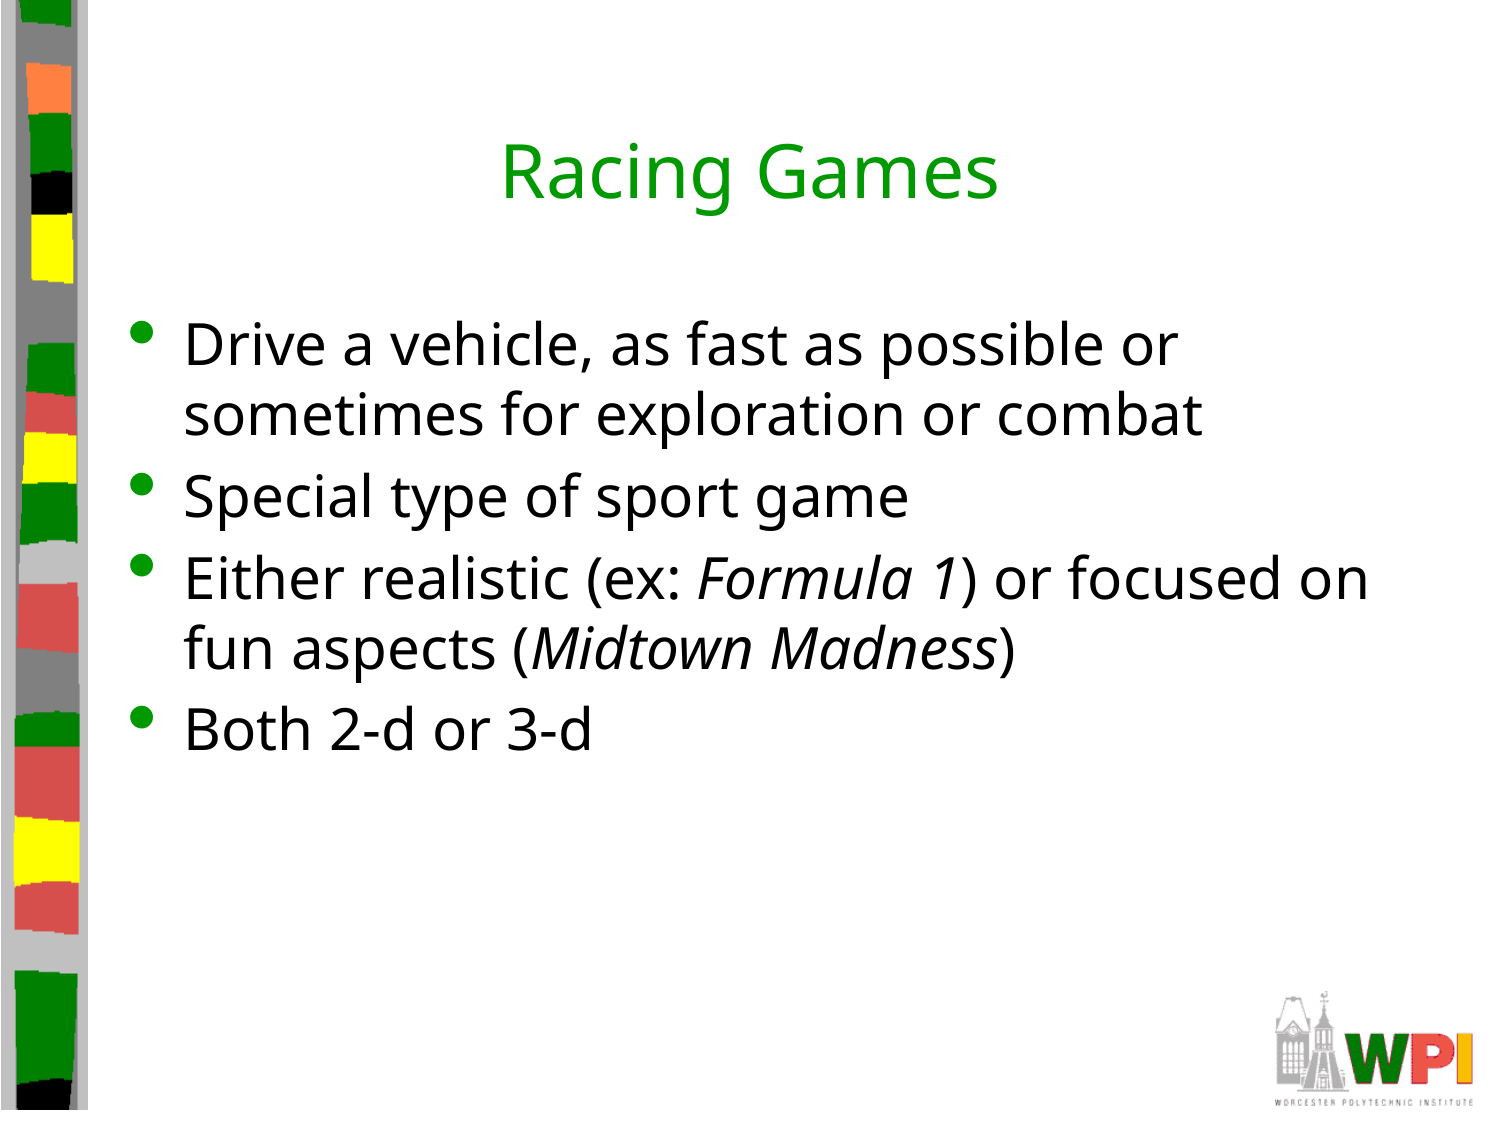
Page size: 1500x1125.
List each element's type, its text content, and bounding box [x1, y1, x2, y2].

picture [0, 0, 88, 1110]
picture [1275, 991, 1475, 1107]
list Drive a vehicle, as fast as possible or sometimes for exploration or combat Special type of sport game Either realistic (ex: Formula 1) or focused on fun aspects (Midtown Madness) Both 2-d or 3-d [112, 299, 1388, 1001]
title Racing Games [112, 74, 1388, 263]
